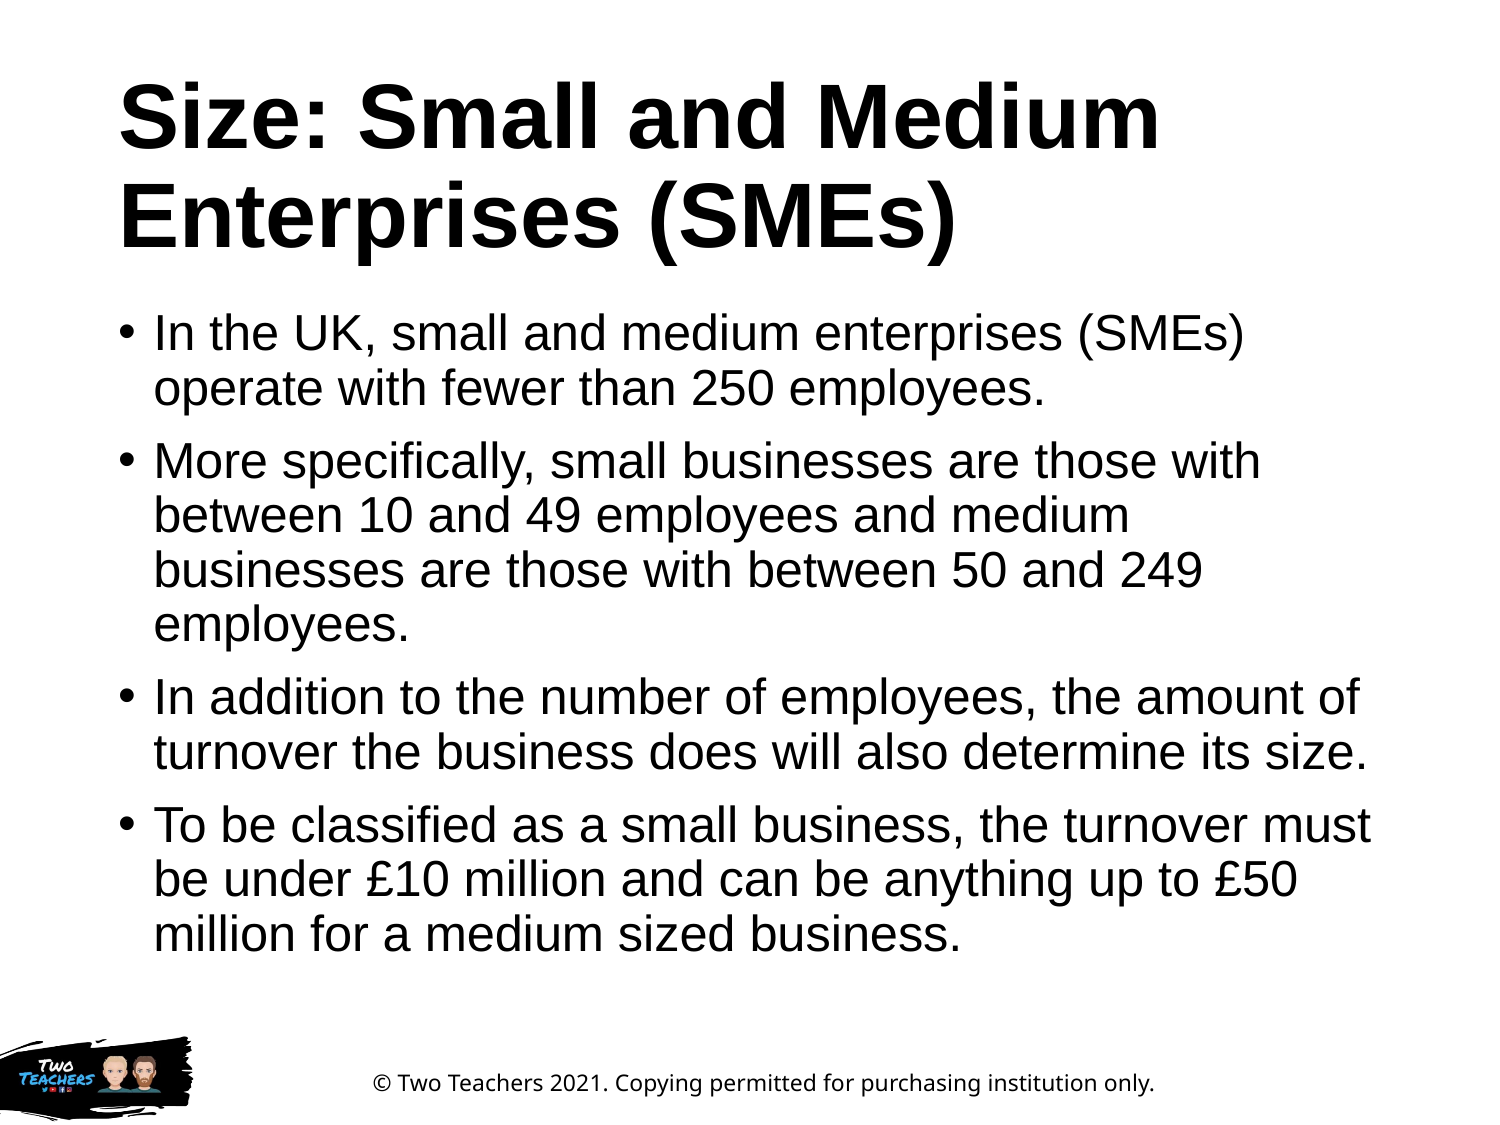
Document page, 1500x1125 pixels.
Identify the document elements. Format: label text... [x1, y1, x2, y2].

list In the UK, small and medium enterprises (SMEs) operate with fewer than 250 employees. More specifically, small businesses are those with between 10 and 49 employees and medium businesses are those with between 50 and 249 employees. In addition to the number of employees, the amount of turnover the business does will also determine its size. To be classified as a small business, the turnover must be under £10 million and can be anything up to £50 million for a medium sized business. [103, 299, 1397, 1014]
picture [0, 1030, 197, 1125]
title Size: Small and Medium Enterprises (SMEs) [103, 59, 1397, 278]
